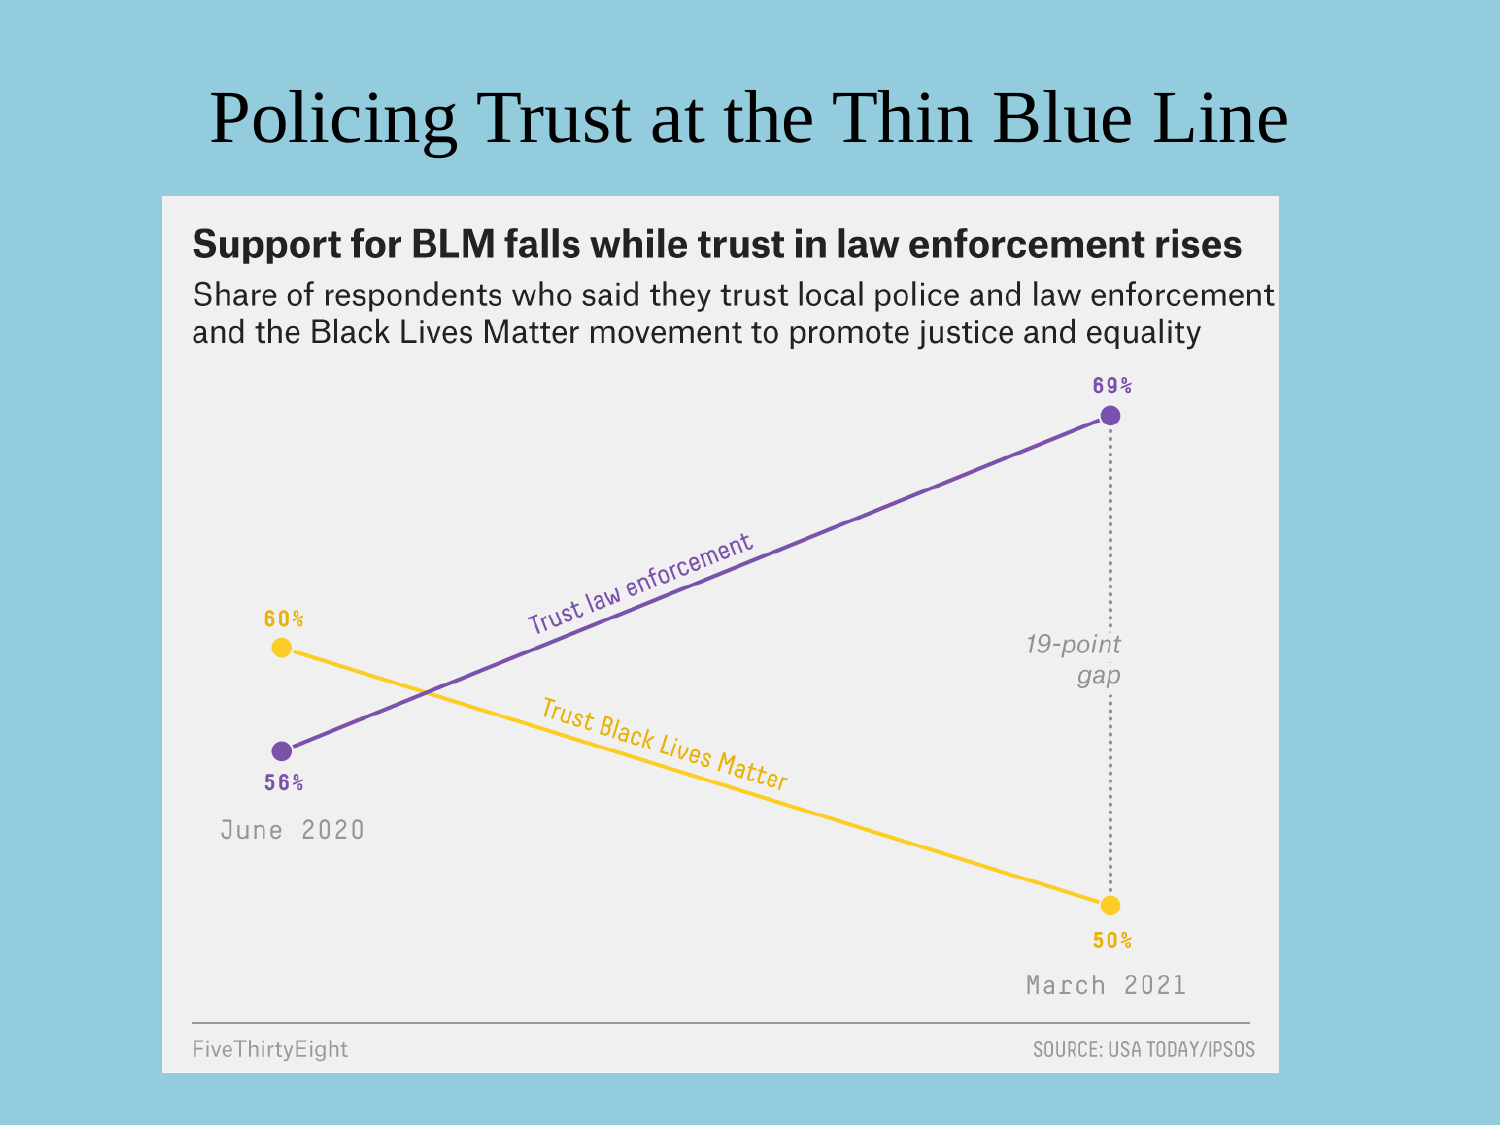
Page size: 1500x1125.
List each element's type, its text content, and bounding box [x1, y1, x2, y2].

title Policing Trust at the Thin Blue Line [112, 37, 1388, 188]
picture [162, 195, 1279, 1074]
